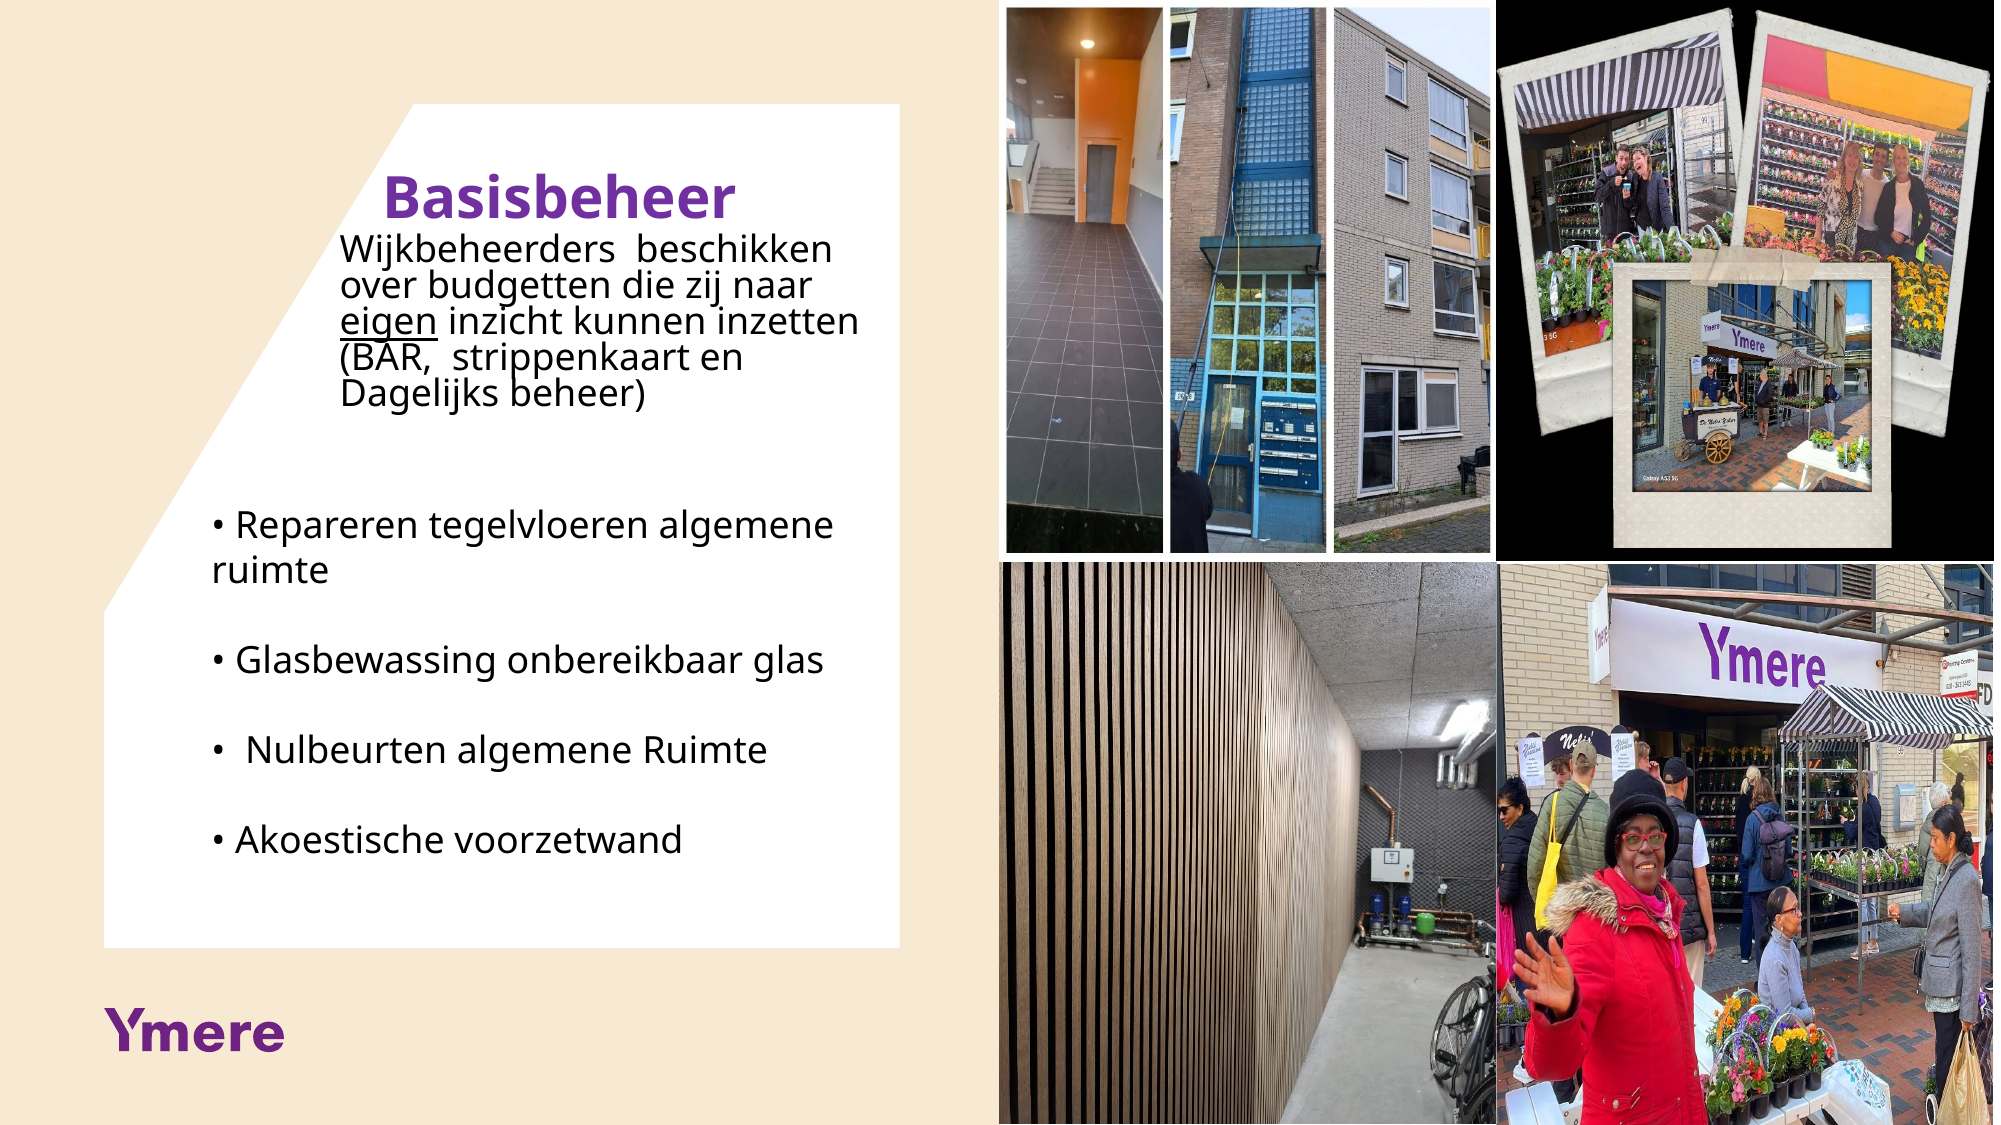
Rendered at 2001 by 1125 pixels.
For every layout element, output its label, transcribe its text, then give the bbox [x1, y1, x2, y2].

picture [999, 0, 1994, 561]
title [207, 123, 367, 383]
text_box • Repareren tegelvloeren algemene ruimte • Glasbewassing onbereikbaar glas • Nulbeurten algemene Ruimte • Akoestische voorzetwand [196, 493, 883, 1049]
text_box Basisbeheer [367, 82, 999, 308]
text_box Wijkbeheerders beschikken over budgetten die zij naar eigen inzicht kunnen inzetten (BAR, strippenkaart en Dagelijks beheer) ​ [324, 226, 898, 458]
picture [999, 562, 1994, 1125]
